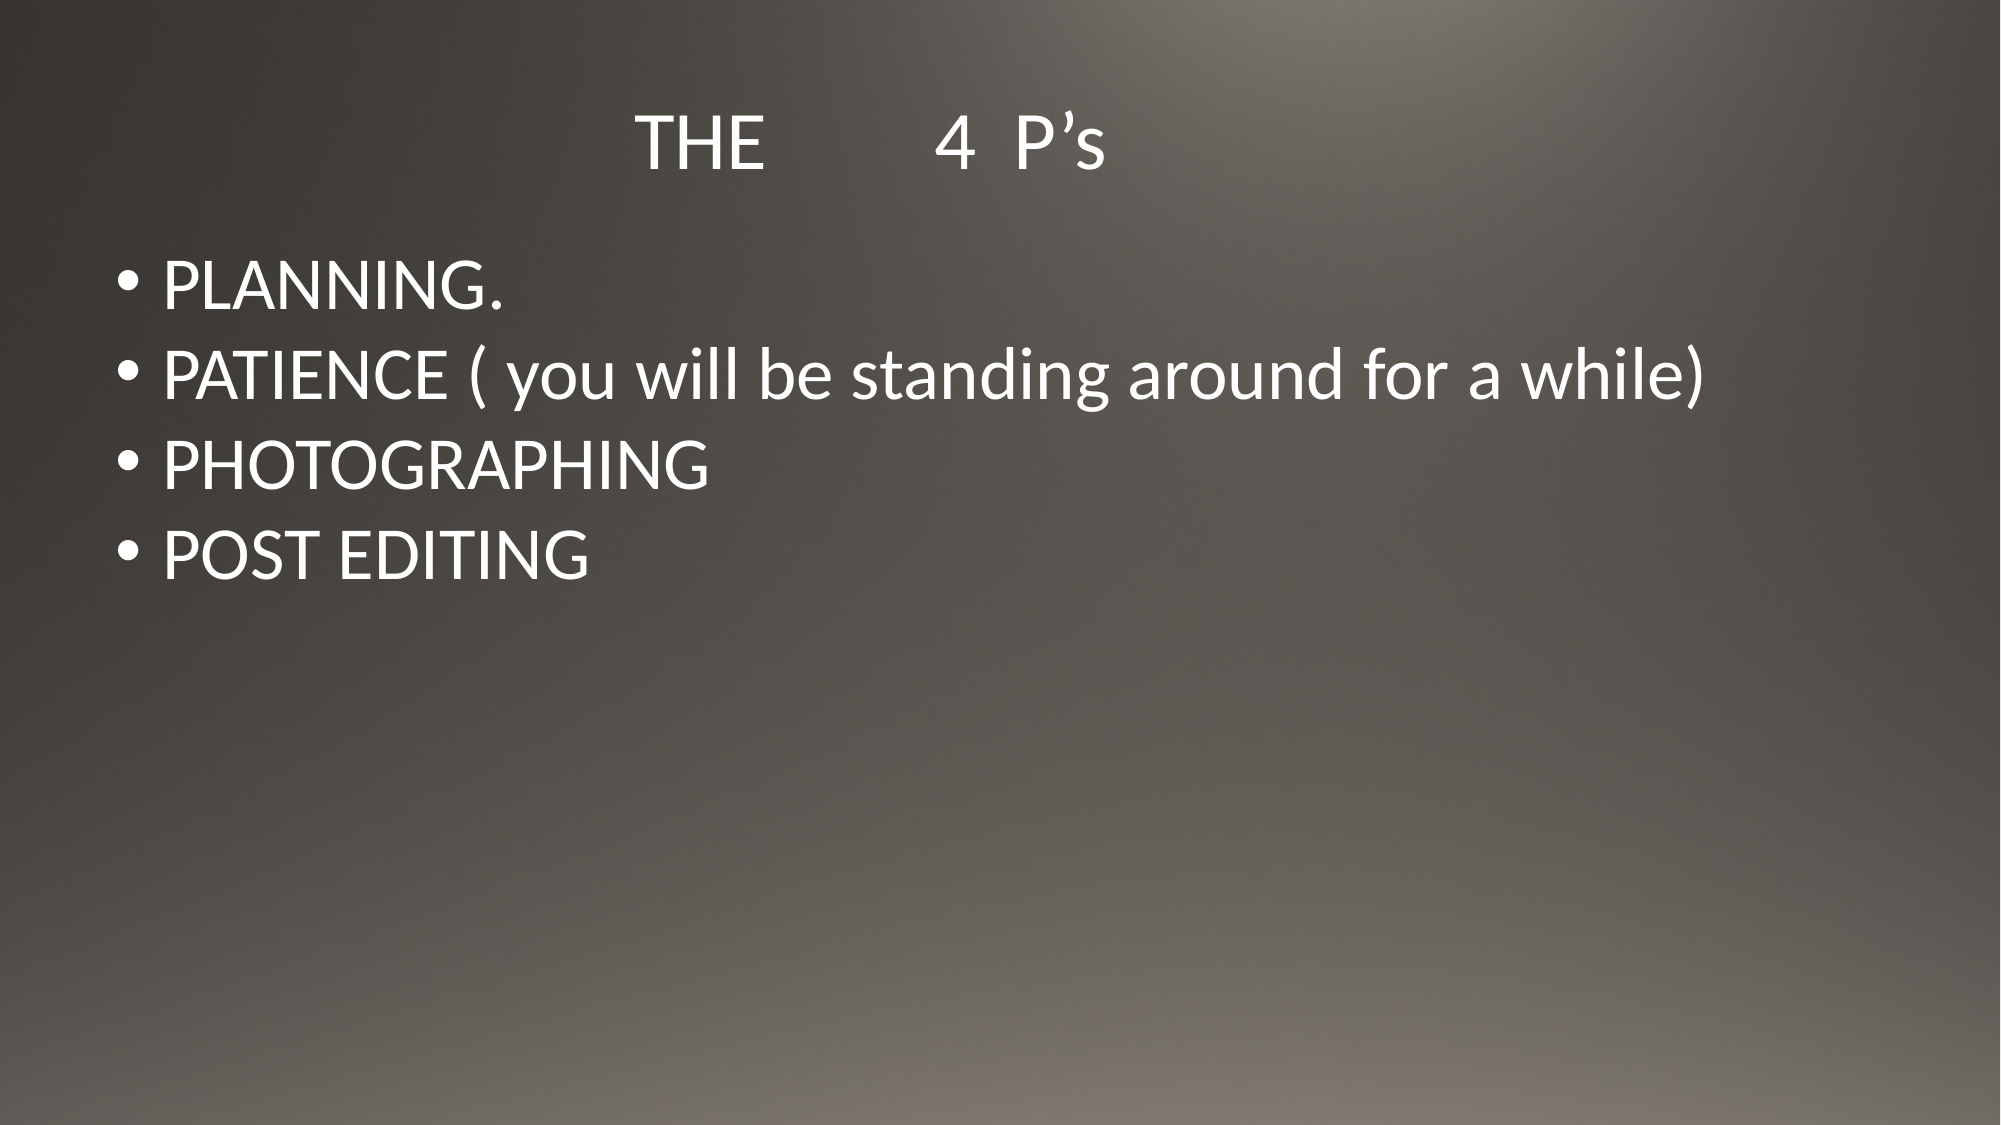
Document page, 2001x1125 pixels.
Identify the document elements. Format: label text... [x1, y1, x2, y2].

text_box PLANNING. PATIENCE ( you will be standing around for a while) PHOTOGRAPHING POST EDITING [100, 227, 1916, 647]
picture [0, 0, 2001, 1125]
text_box THE 4 P’s [26, 79, 1842, 194]
